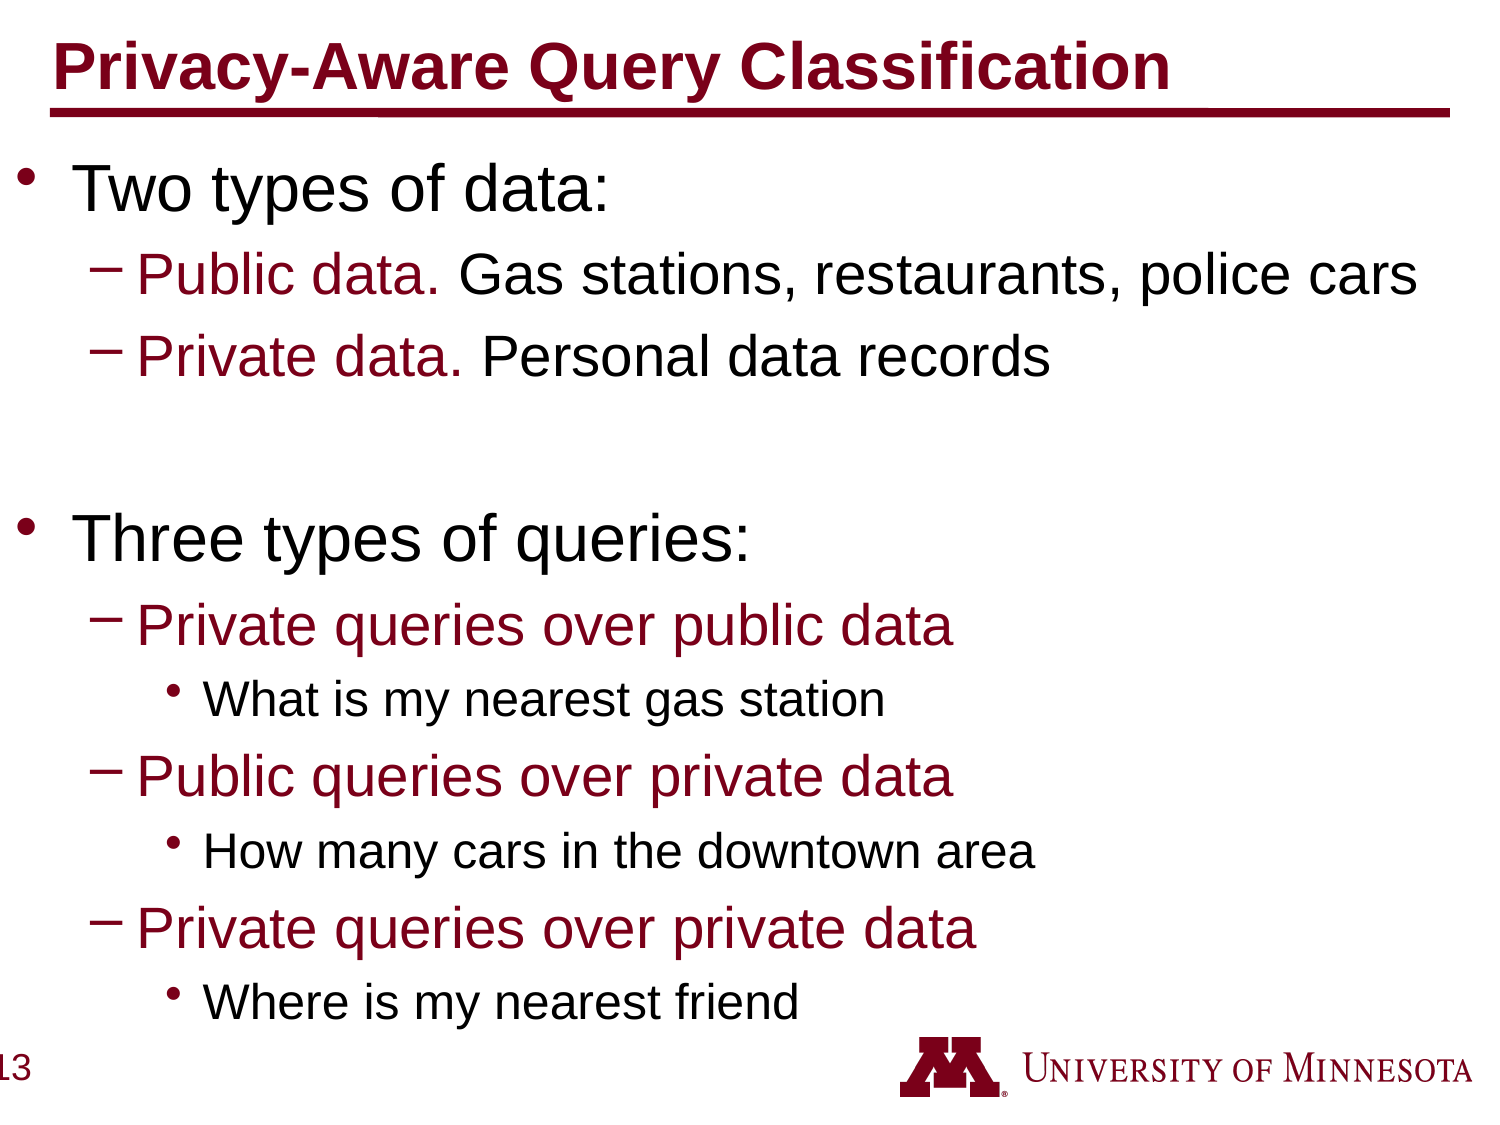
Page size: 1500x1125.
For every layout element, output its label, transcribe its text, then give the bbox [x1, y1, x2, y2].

list Two types of data: Public data. Gas stations, restaurants, police cars Private data. Personal data records Three types of queries: Private queries over public data What is my nearest gas station Public queries over private data How many cars in the downtown area Private queries over private data Where is my nearest friend [0, 137, 1500, 901]
picture [900, 1037, 1473, 1097]
title Privacy-Aware Query Classification [37, 0, 1463, 137]
